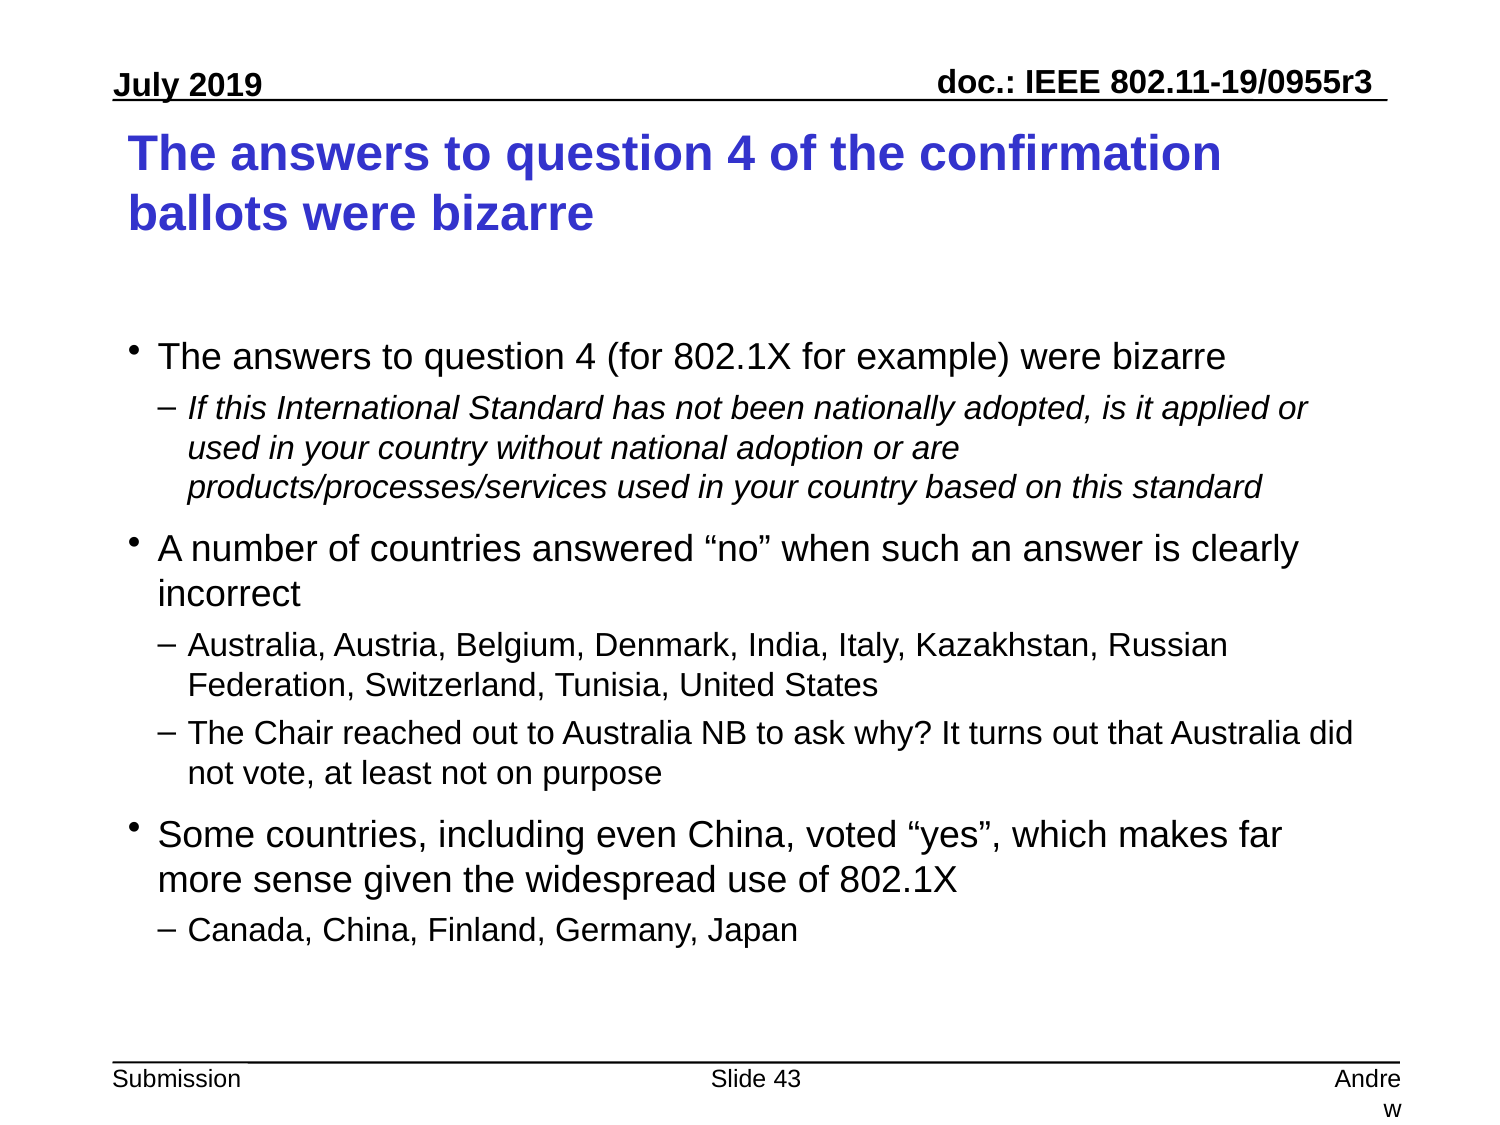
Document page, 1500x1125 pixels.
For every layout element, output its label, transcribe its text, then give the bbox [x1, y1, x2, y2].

slide_number Slide 43 [709, 1061, 803, 1093]
list The answers to question 4 (for 802.1X for example) were bizarre If this International Standard has not been nationally adopted, is it applied or used in your country without national adoption or are products/processes/services used in your country based on this standard A number of countries answered “no” when such an answer is clearly incorrect Australia, Austria, Belgium, Denmark, India, Italy, Kazakhstan, Russian Federation, Switzerland, Tunisia, United States The Chair reached out to Australia NB to ask why? It turns out that Australia did not vote, at least not on purpose Some countries, including even China, voted “yes”, which makes far more sense given the widespread use of 802.1X Canada, China, Finland, Germany, Japan [112, 324, 1388, 1000]
title The answers to question 4 of the confirmation ballots were bizarre [112, 112, 1388, 288]
footer Andrew Myles, Cisco [1320, 1061, 1402, 1093]
